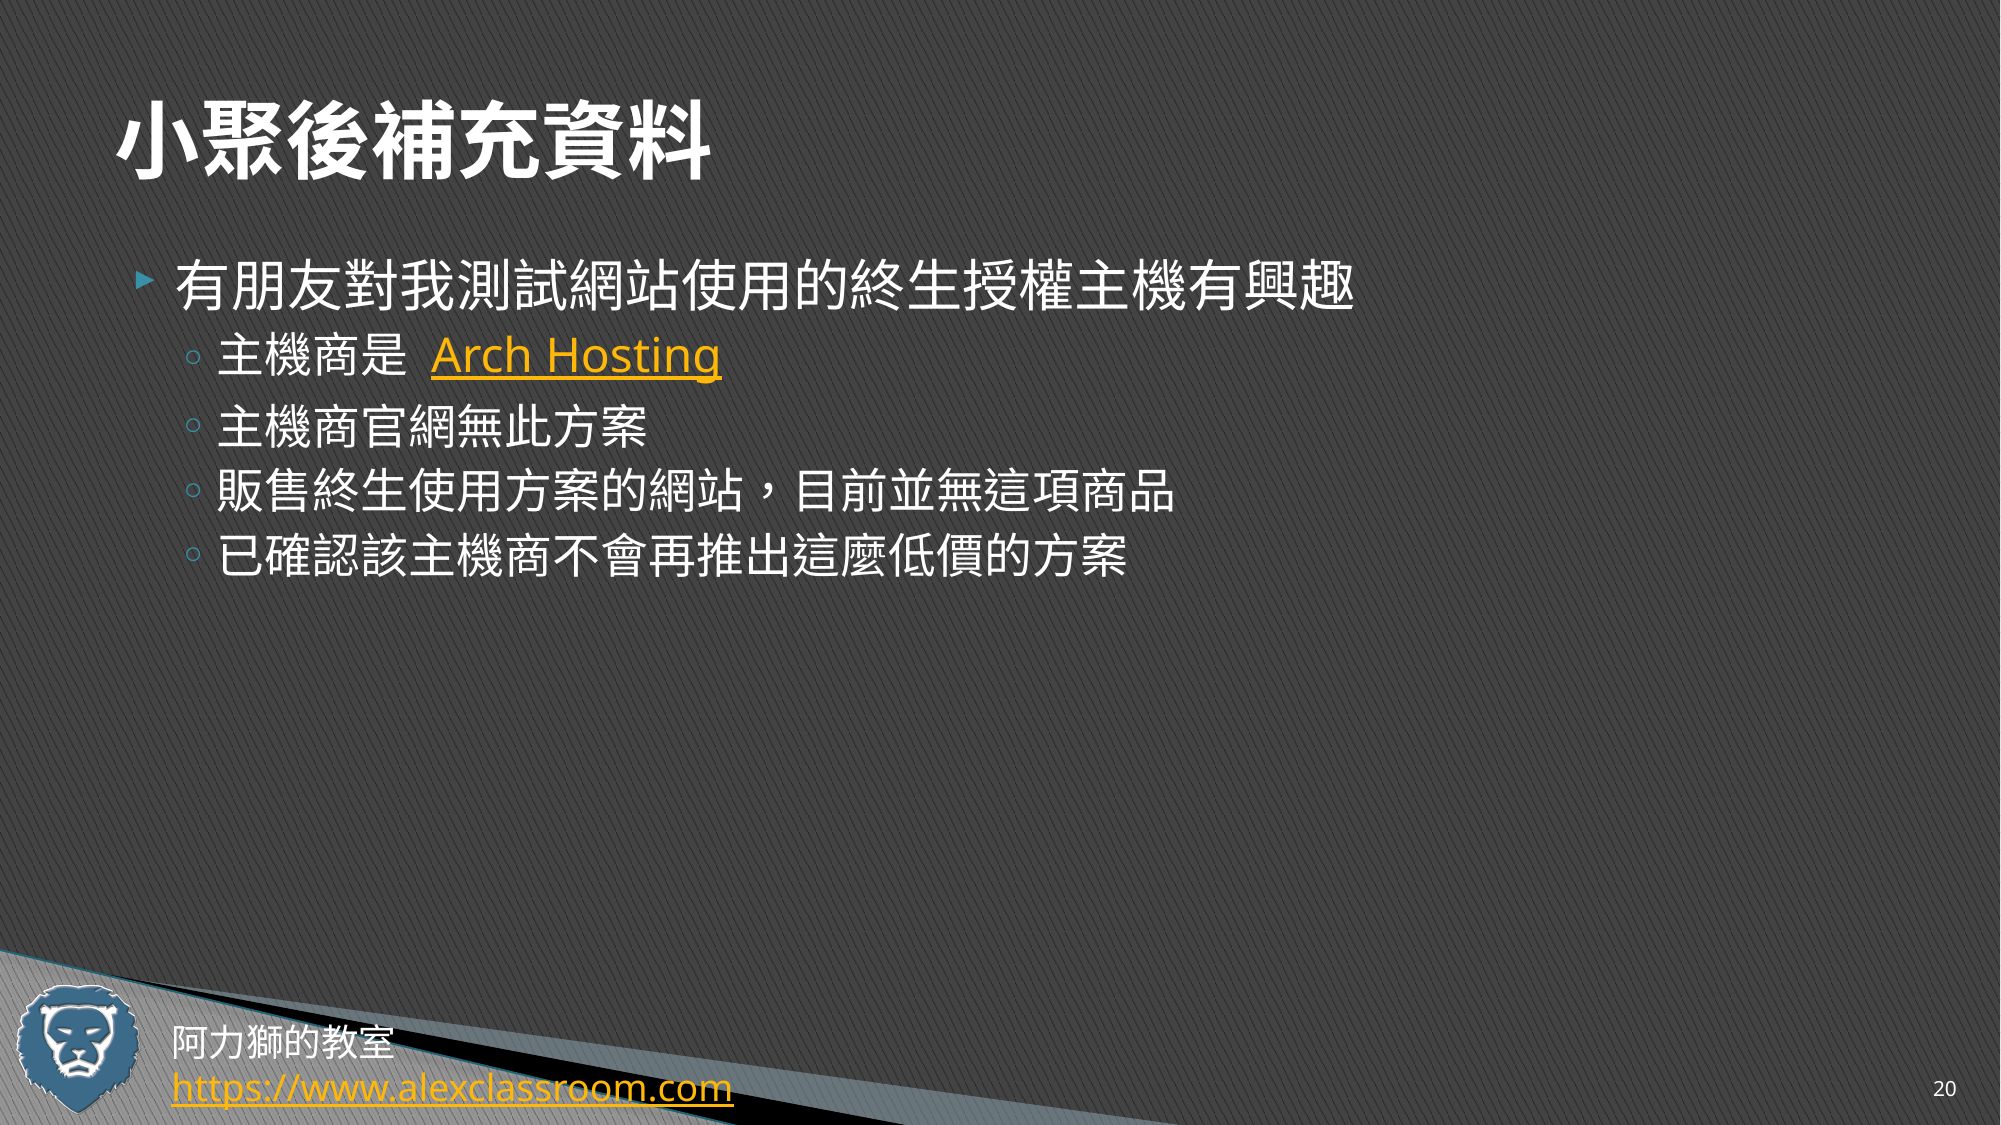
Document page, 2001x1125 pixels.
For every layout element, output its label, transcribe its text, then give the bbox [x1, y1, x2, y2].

slide_number 20 [1891, 1051, 1972, 1112]
picture [3, 975, 153, 1124]
list 有朋友對我測試網站使用的終生授權主機有興趣 主機商是 Arch Hosting 主機商官網無此方案 販售終生使用方案的網站，目前並無這項商品 已確認該主機商不會再推出這麼低價的方案 [99, 243, 1900, 986]
title 小聚後補充資料 [99, 45, 1900, 233]
